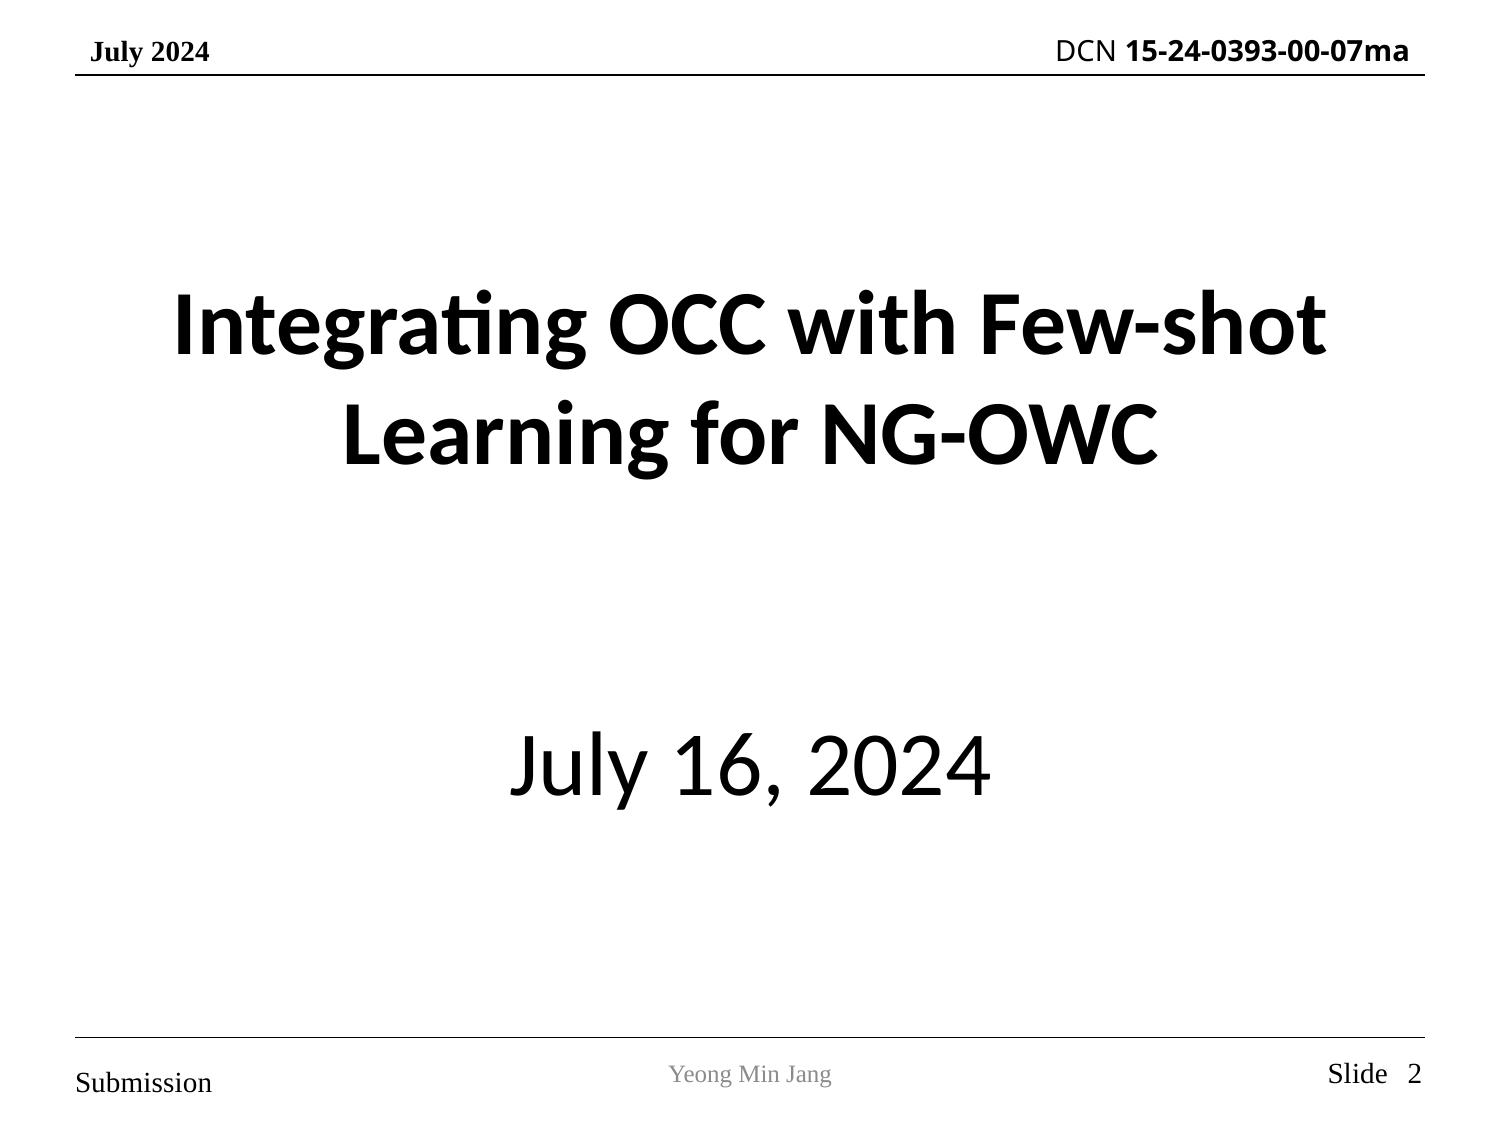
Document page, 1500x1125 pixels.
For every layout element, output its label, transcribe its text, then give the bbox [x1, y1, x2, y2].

text_box Integrating OCC with Few-shot Learning for NG-OWC July 16, 2024 [124, 224, 1377, 851]
